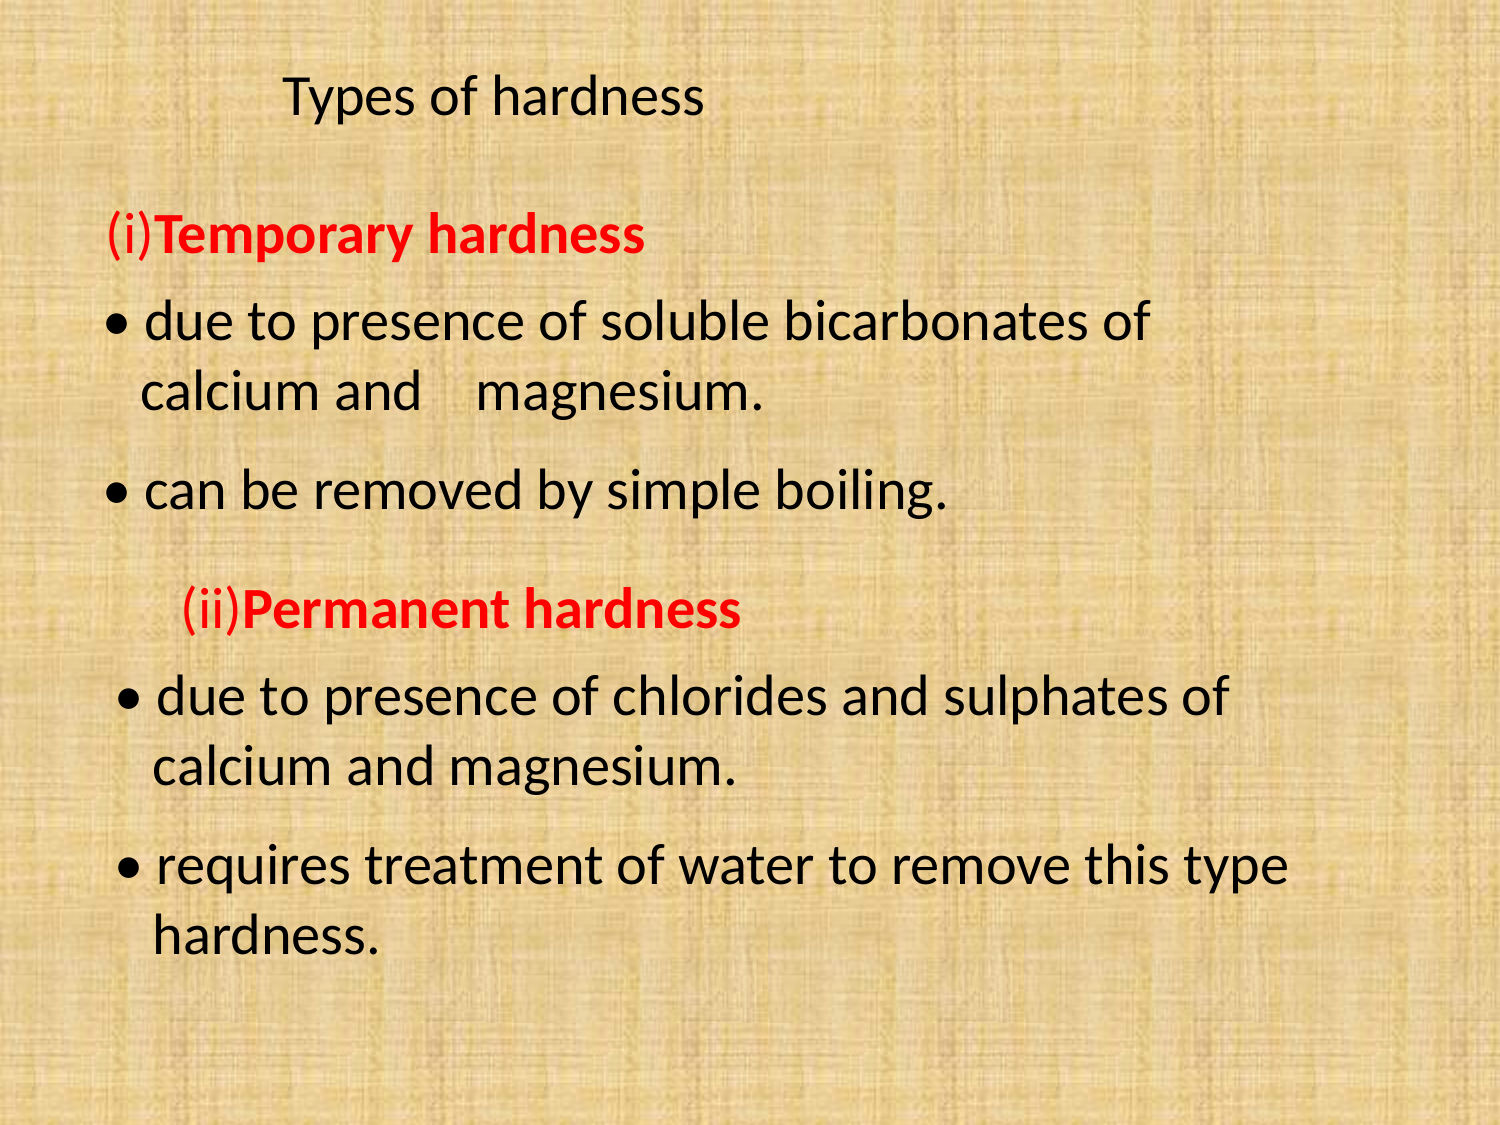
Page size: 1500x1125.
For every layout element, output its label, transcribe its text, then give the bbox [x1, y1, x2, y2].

text_box • due to presence of soluble bicarbonates of calcium and magnesium. • can be removed by simple boiling. [87, 275, 1300, 529]
picture [0, 0, 1500, 1125]
text_box (i)Temporary hardness [90, 187, 661, 273]
text_box • due to presence of chlorides and sulphates of calcium and magnesium. • requires treatment of water to remove this type hardness. [99, 649, 1313, 974]
text_box Types of hardness [49, 50, 938, 163]
text_box (ii)Permanent hardness [165, 562, 757, 648]
